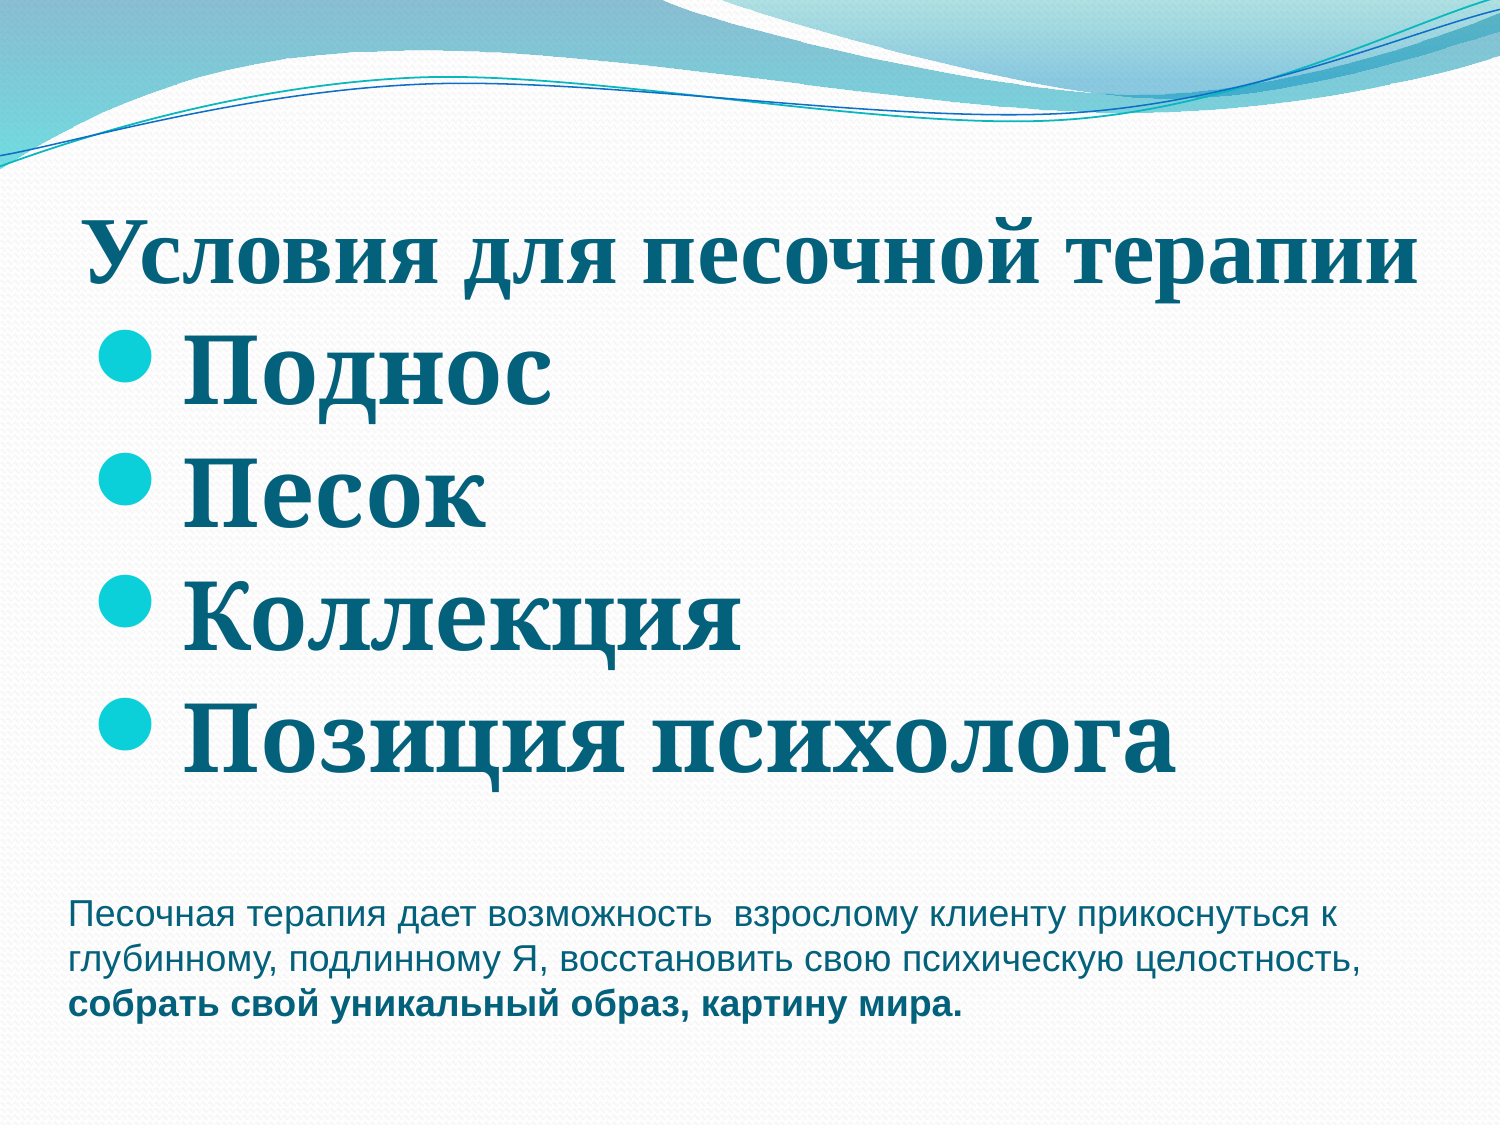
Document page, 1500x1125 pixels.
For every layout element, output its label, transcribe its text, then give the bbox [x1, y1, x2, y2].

title Условия для песочной терапии [74, 115, 1426, 304]
text_box Песочная терапия дает возможность взрослому клиенту прикоснуться к глубинному, подлинному Я, восстановить свою психическую целостность, собрать свой уникальный образ, картину мира. [53, 881, 1459, 1032]
list Поднос Песок Коллекция Позиция психолога [76, 314, 1428, 859]
